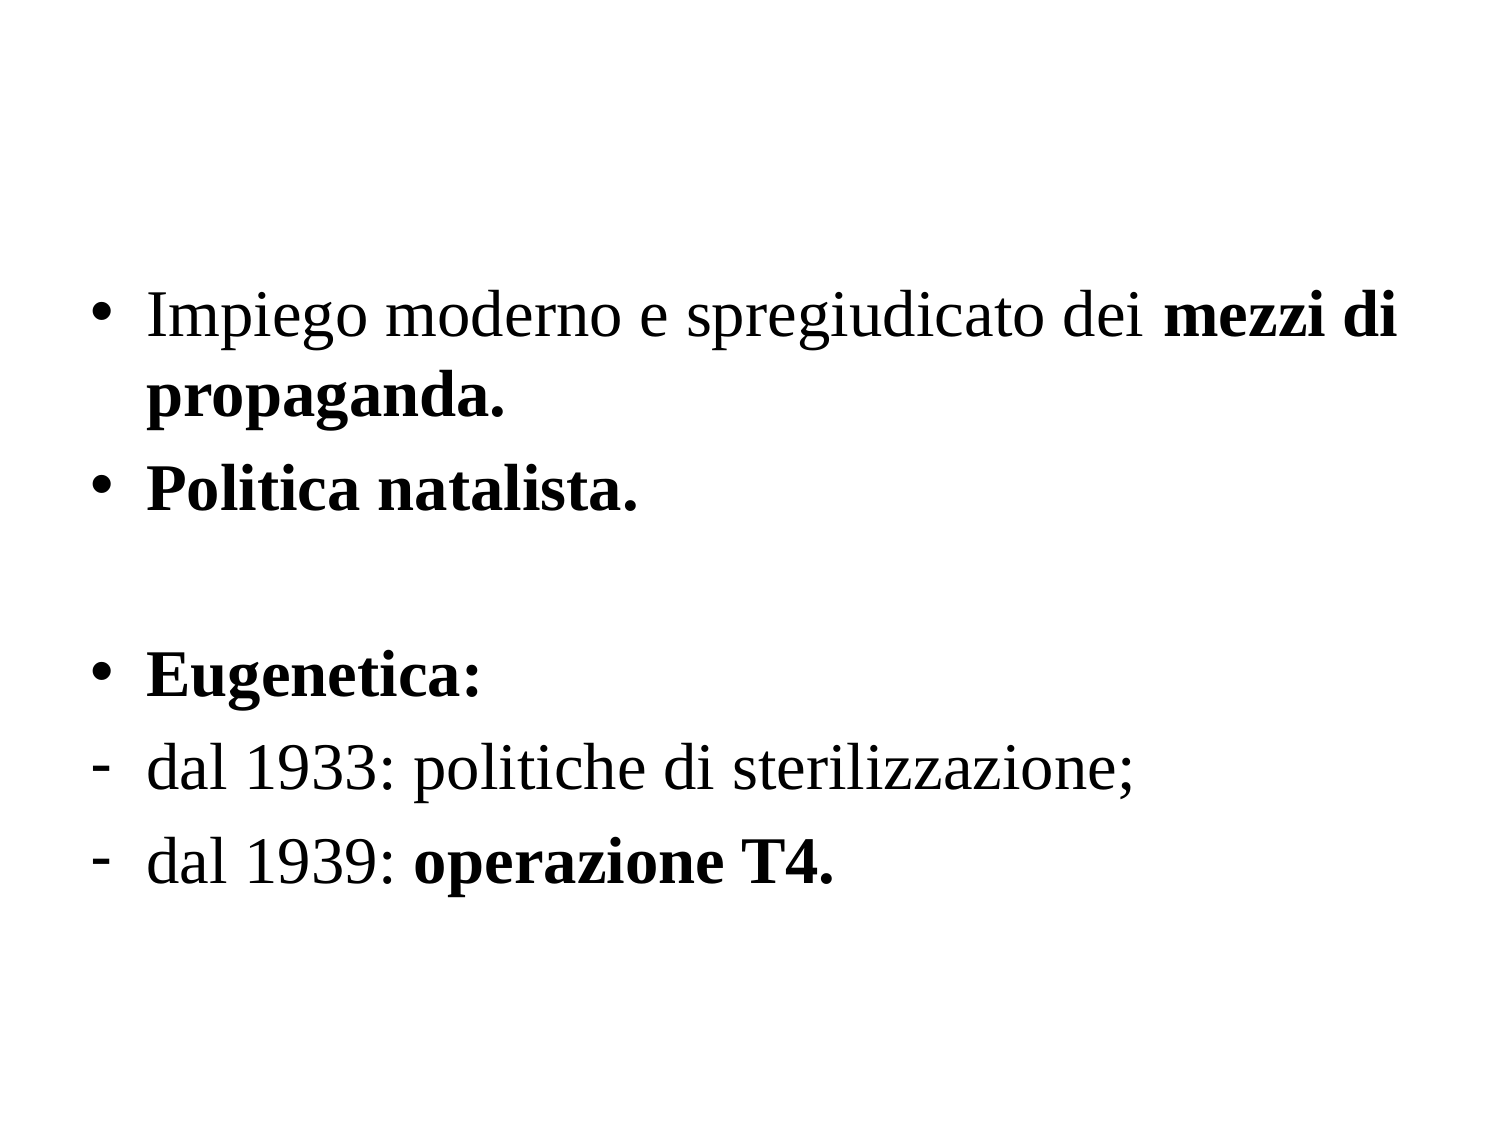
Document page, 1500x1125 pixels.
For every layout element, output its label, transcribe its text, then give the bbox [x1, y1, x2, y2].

list Impiego moderno e spregiudicato dei mezzi di propaganda. Politica natalista. Eugenetica: dal 1933: politiche di sterilizzazione; dal 1939: operazione T4. [75, 262, 1425, 1005]
